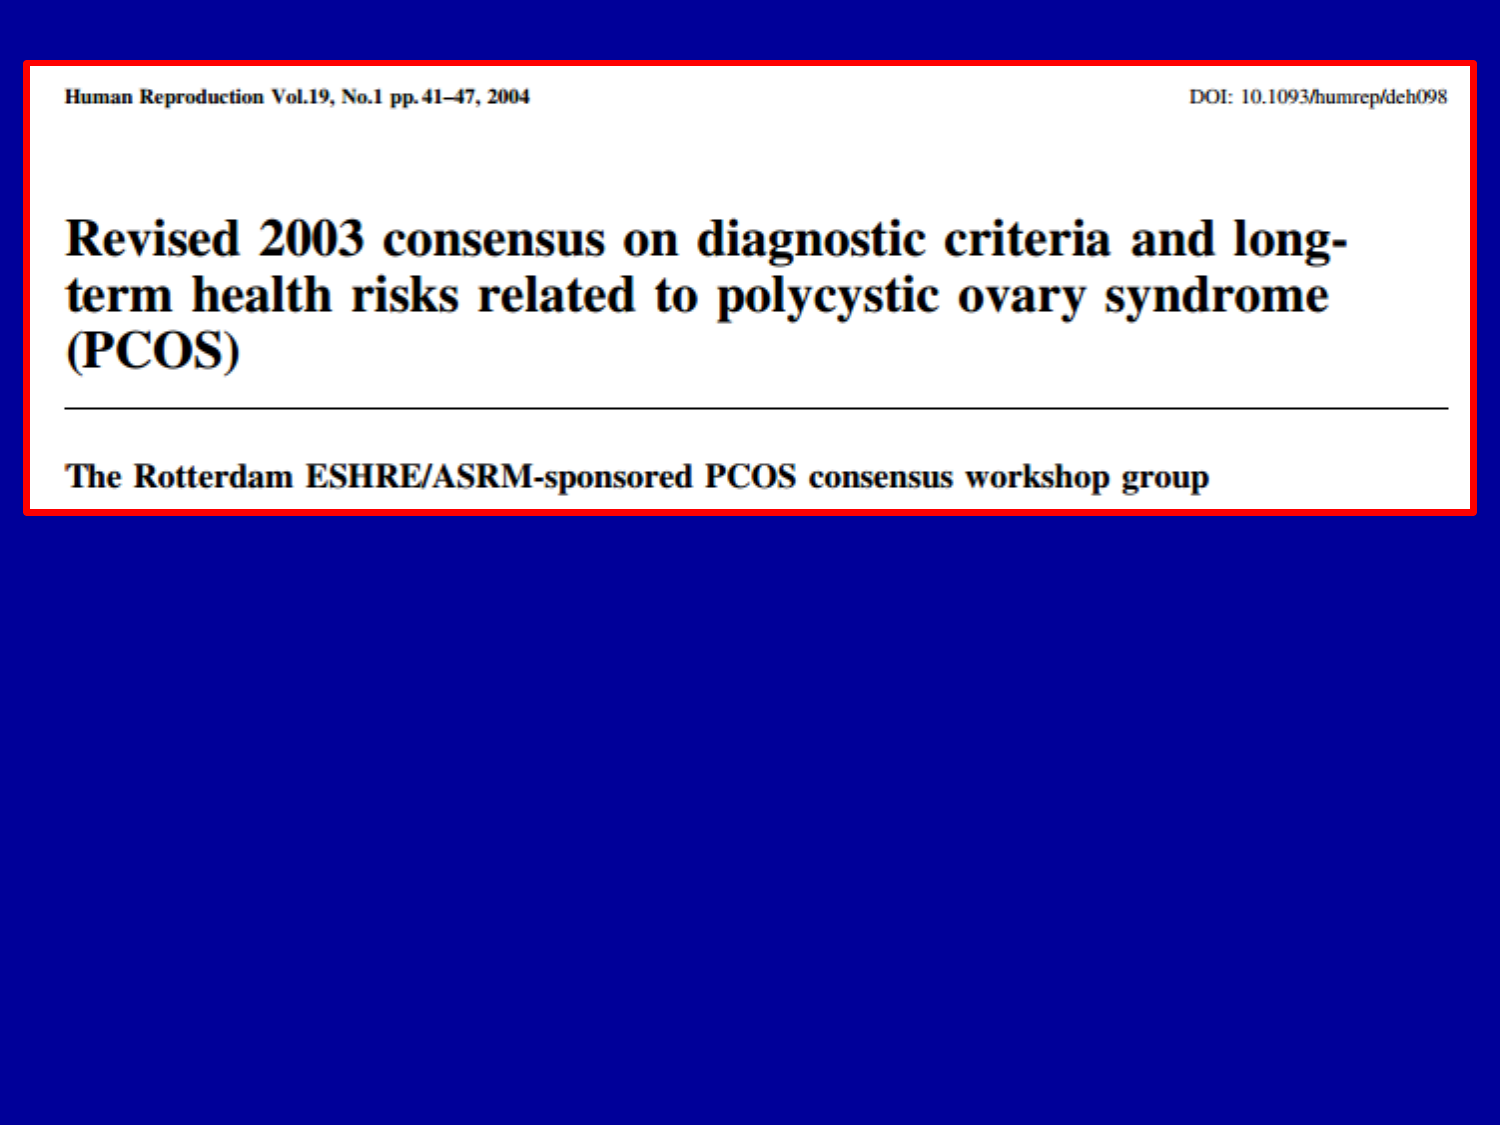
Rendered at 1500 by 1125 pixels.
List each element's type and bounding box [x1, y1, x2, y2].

picture [29, 66, 1471, 510]
